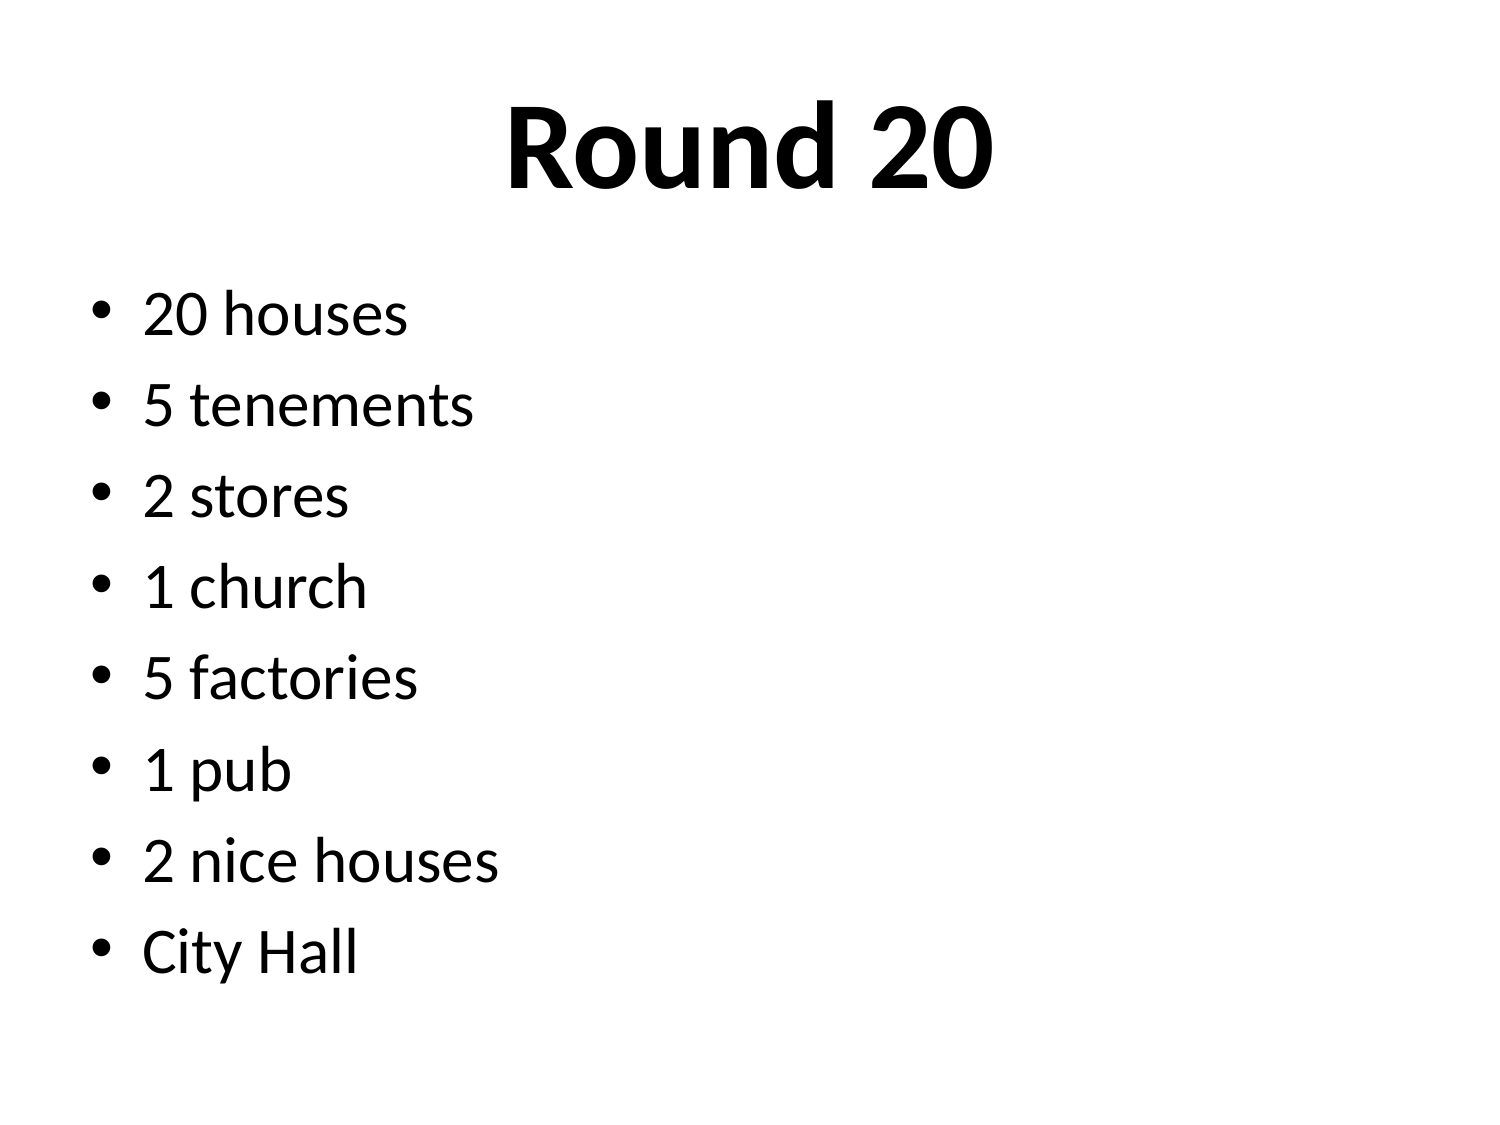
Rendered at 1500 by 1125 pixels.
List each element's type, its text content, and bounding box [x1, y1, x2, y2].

list 20 houses 5 tenements 2 stores 1 church 5 factories 1 pub 2 nice houses City Hall [75, 262, 1425, 1005]
title Round 20 [75, 45, 1425, 233]
